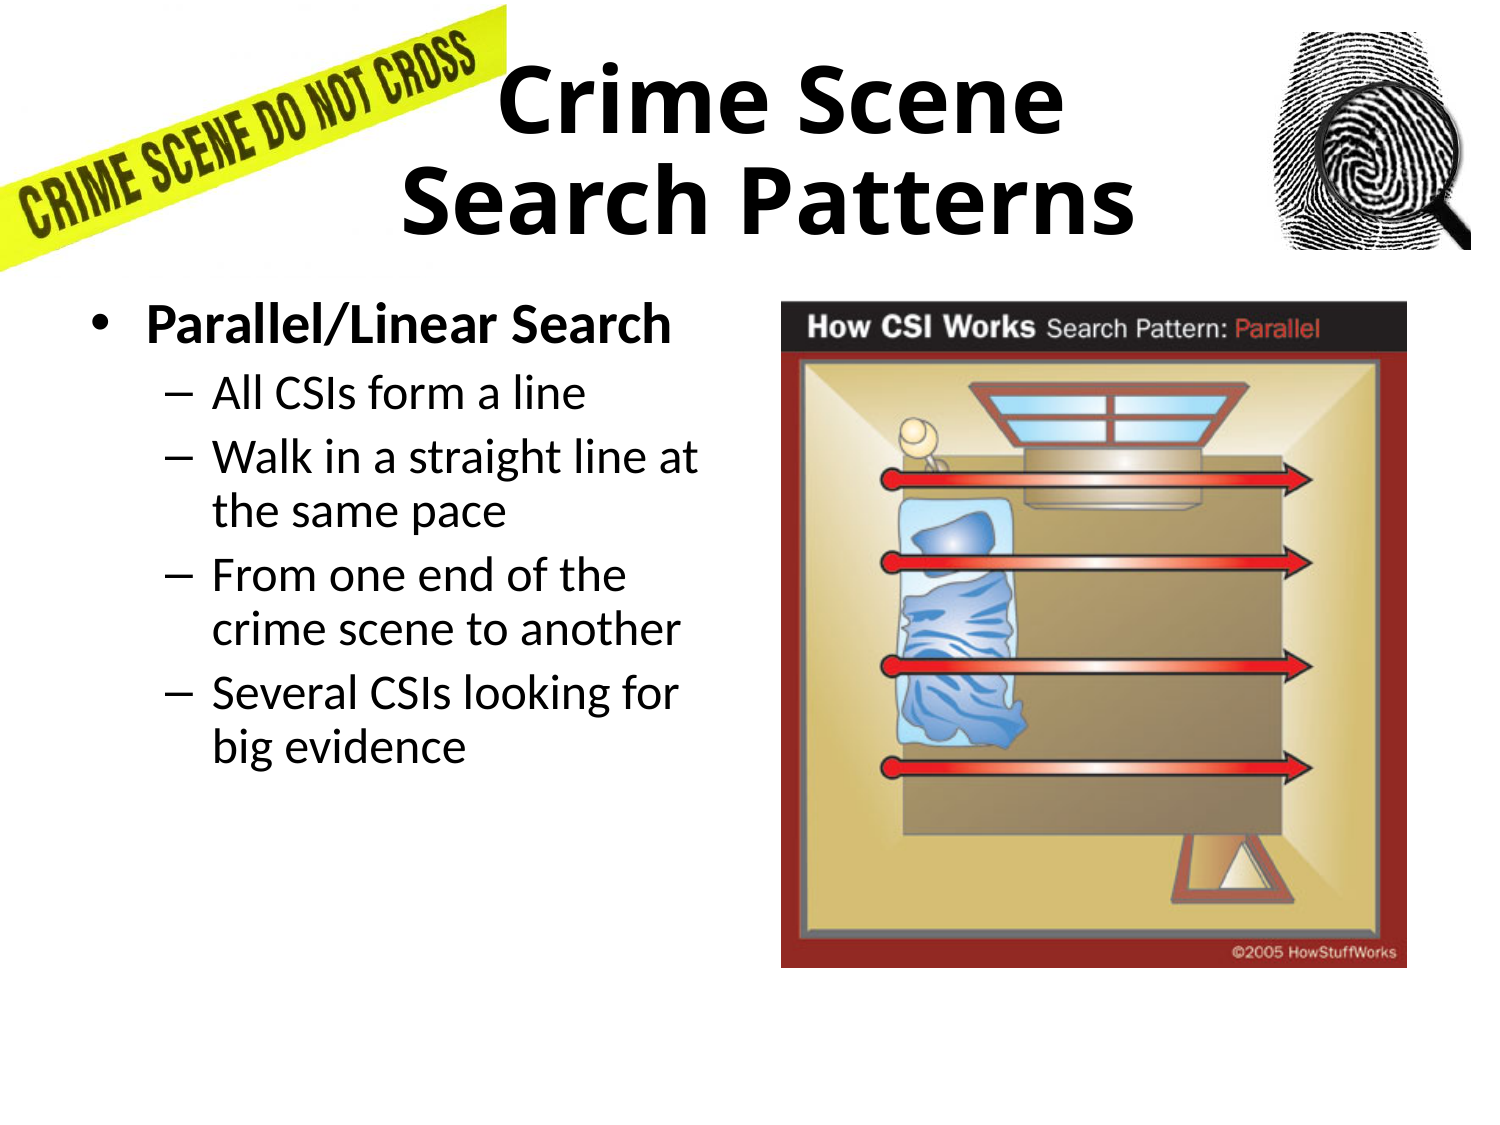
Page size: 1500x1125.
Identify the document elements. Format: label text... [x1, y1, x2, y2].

text_box Parallel/Linear Search All CSIs form a line Walk in a straight line at the same pace From one end of the crime scene to another Several CSIs looking for big evidence [74, 285, 738, 1029]
picture [781, 300, 1407, 968]
picture [0, 4, 507, 278]
title Crime Scene Search Patterns [507, 44, 1500, 263]
picture [1253, 32, 1471, 250]
